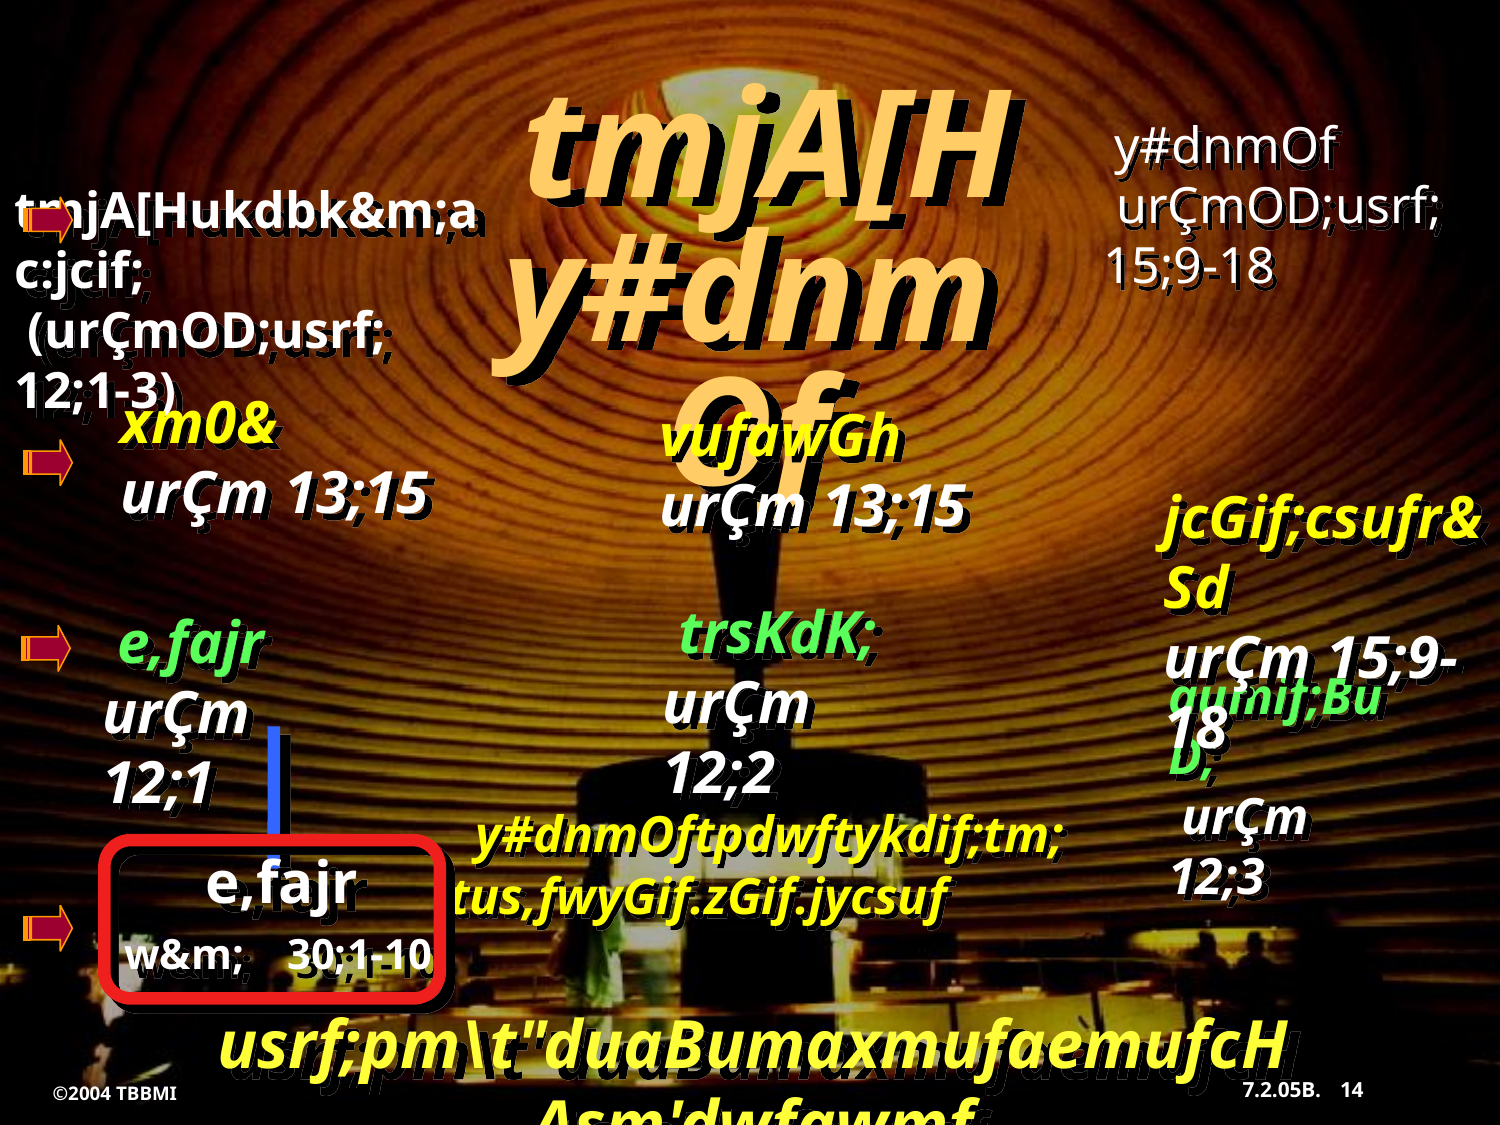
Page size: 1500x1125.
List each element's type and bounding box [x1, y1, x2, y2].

text_box [21, 196, 73, 952]
picture [0, 0, 1500, 1125]
